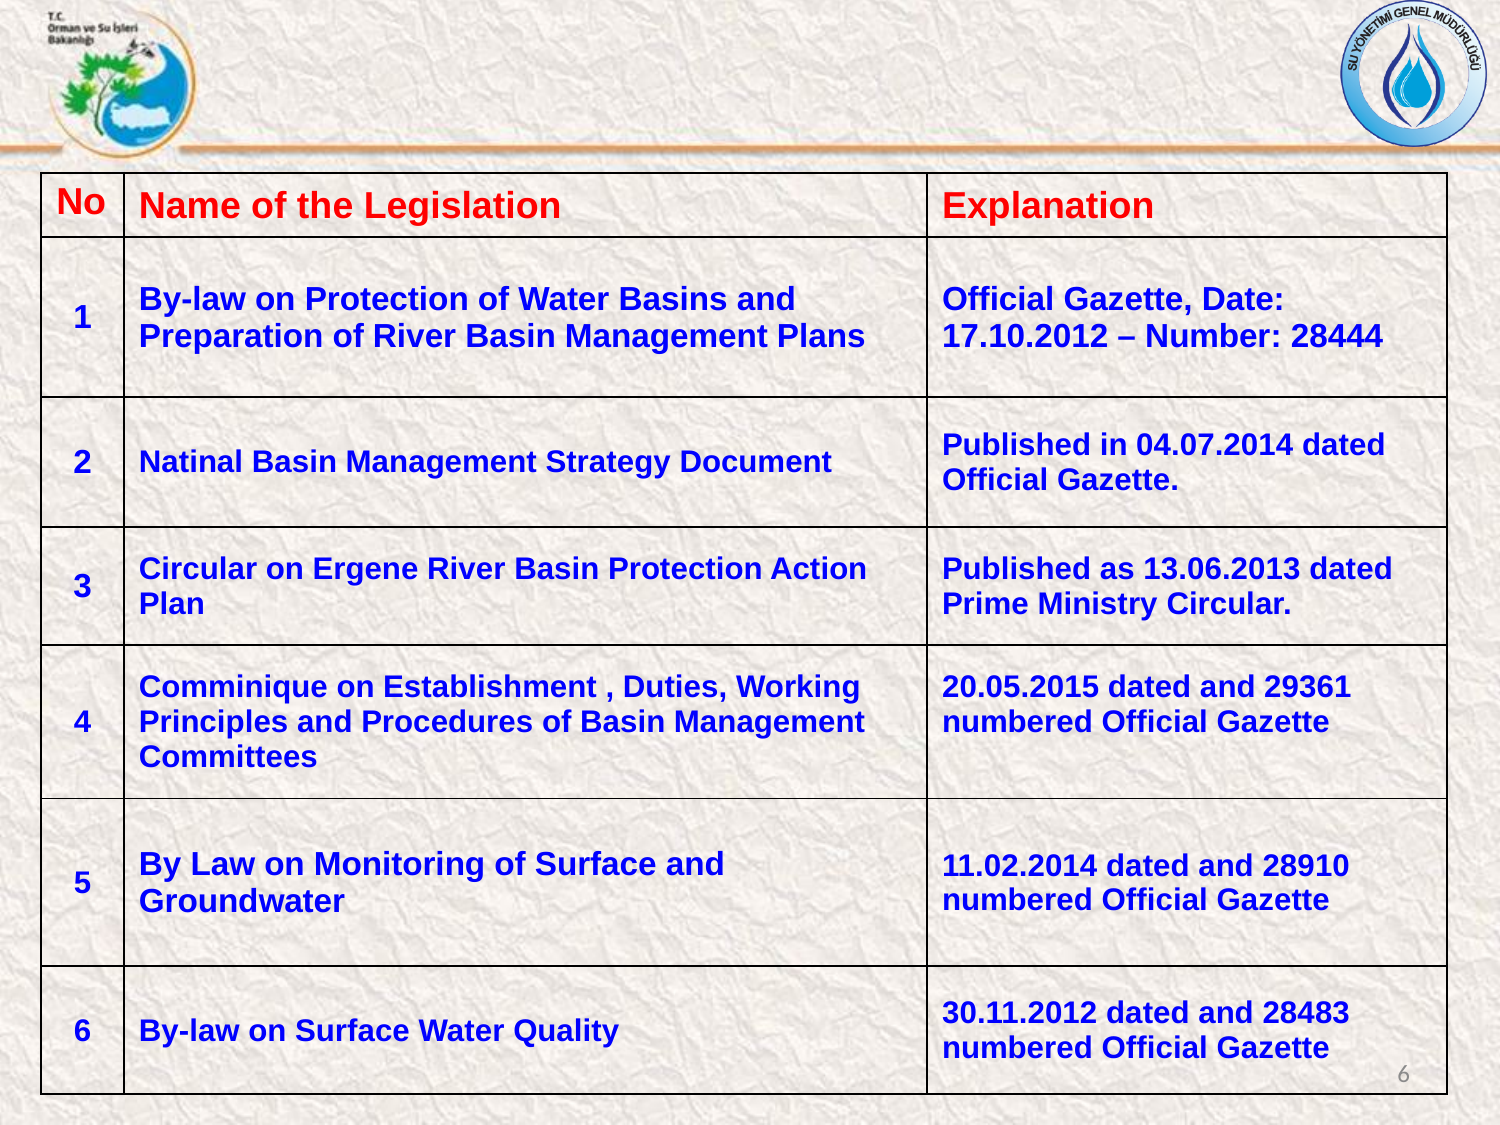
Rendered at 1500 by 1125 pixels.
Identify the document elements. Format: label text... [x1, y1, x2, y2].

table_header No [42, 174, 123, 236]
table_cell 6 [42, 967, 123, 1093]
table_cell 1 [42, 238, 123, 396]
table_cell By Law on Monitoring of Surface and Groundwater [125, 799, 926, 965]
table_cell Official Gazette, Date: 17.10.2012 – Number: 28444 [928, 238, 1446, 396]
table_cell 2 [42, 398, 123, 526]
table_cell By-law on Protection of Water Basins and Preparation of River Basin Management Plans [125, 238, 926, 396]
table_cell By-law on Surface Water Quality [125, 967, 926, 1093]
table_cell Published as 13.06.2013 dated Prime Ministry Circular. [928, 528, 1446, 644]
table_cell 5 [42, 799, 123, 965]
table_cell 4 [42, 646, 123, 798]
table_cell Published in 04.07.2014 dated Official Gazette. [928, 398, 1446, 526]
table_cell Natinal Basin Management Strategy Document [125, 398, 926, 526]
slide_number 6 [1074, 1095, 1425, 1103]
table_cell 30.11.2012 dated and 28483 numbered Official Gazette [928, 967, 1446, 1093]
table_header Explanation [928, 174, 1446, 236]
table_header Name of the Legislation [125, 174, 926, 236]
table_cell Comminique on Establishment , Duties, Working Principles and Procedures of Basin Management Committees [125, 646, 926, 798]
table_cell 20.05.2015 dated and 29361 numbered Official Gazette [928, 646, 1446, 798]
table_cell Circular on Ergene River Basin Protection Action Plan [125, 528, 926, 644]
picture [0, 0, 1500, 1125]
table_cell 3 [42, 528, 123, 644]
table_cell 11.02.2014 dated and 28910 numbered Official Gazette [928, 799, 1446, 965]
